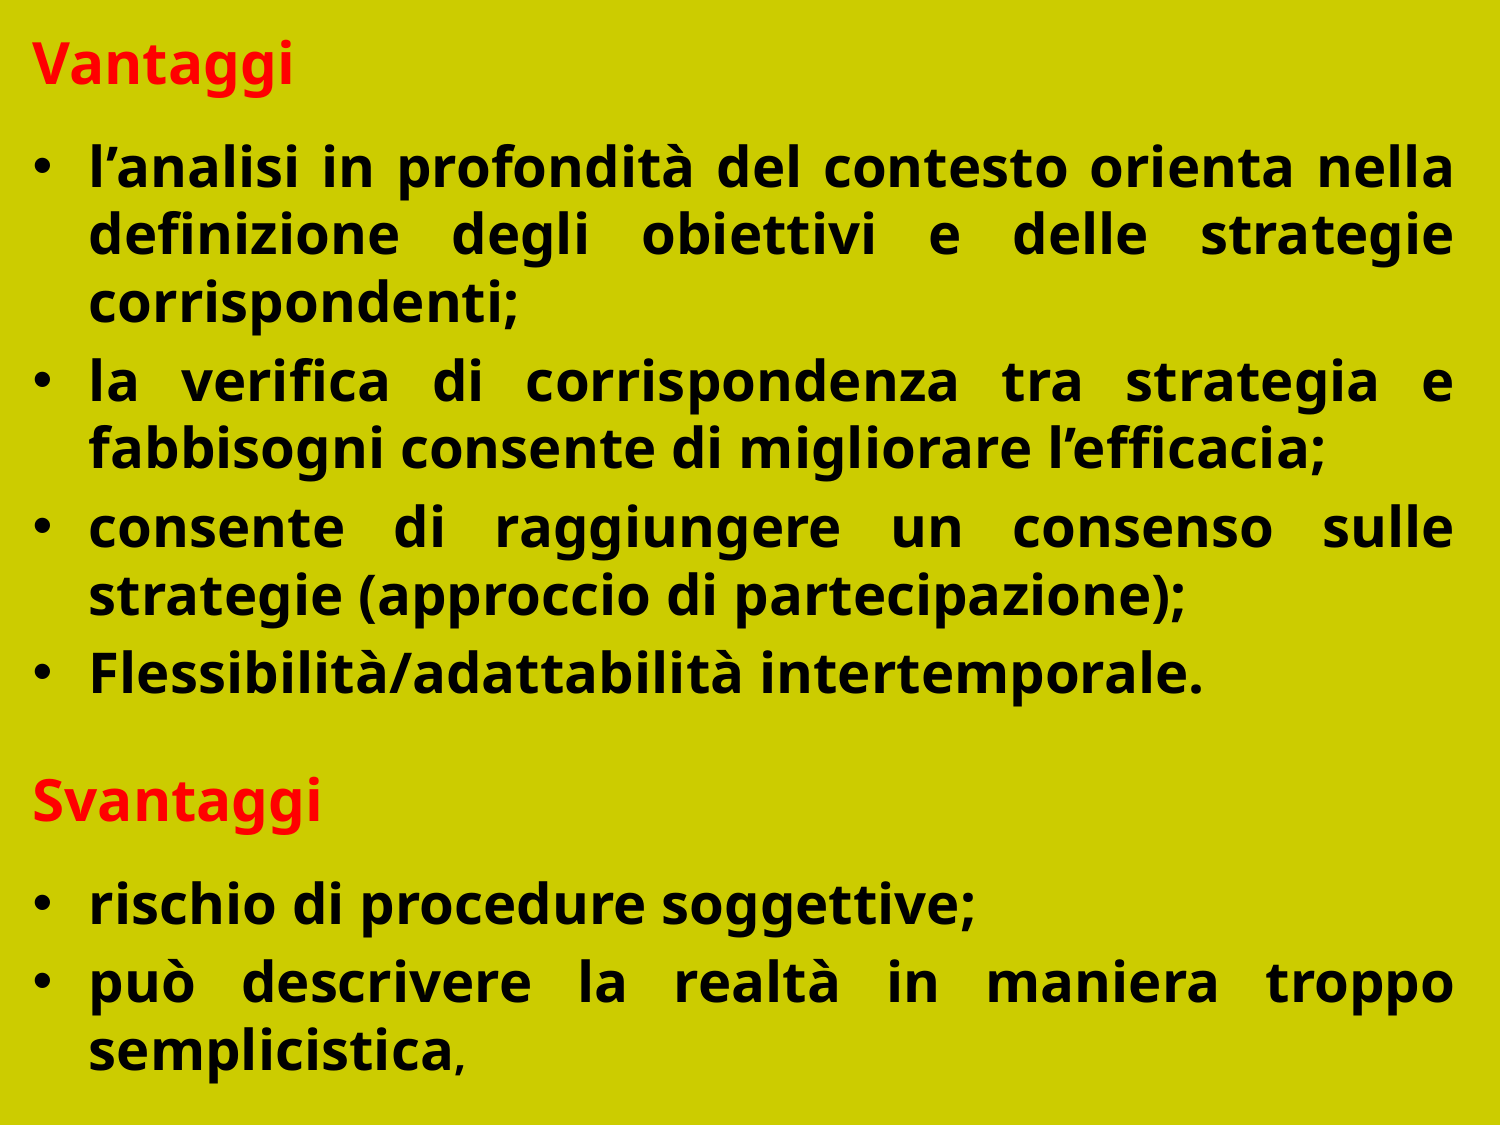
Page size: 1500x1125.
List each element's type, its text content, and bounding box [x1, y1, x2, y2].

list Vantaggi l’analisi in profondità del contesto orienta nella definizione degli obiettivi e delle strategie corrispondenti; la verifica di corrispondenza tra strategia e fabbisogni consente di migliorare l’efficacia; consente di raggiungere un consenso sulle strategie (approccio di partecipazione); Flessibilità/adattabilità intertemporale. Svantaggi rischio di procedure soggettive; può descrivere la realtà in maniera troppo semplicistica, [17, 19, 1471, 1125]
